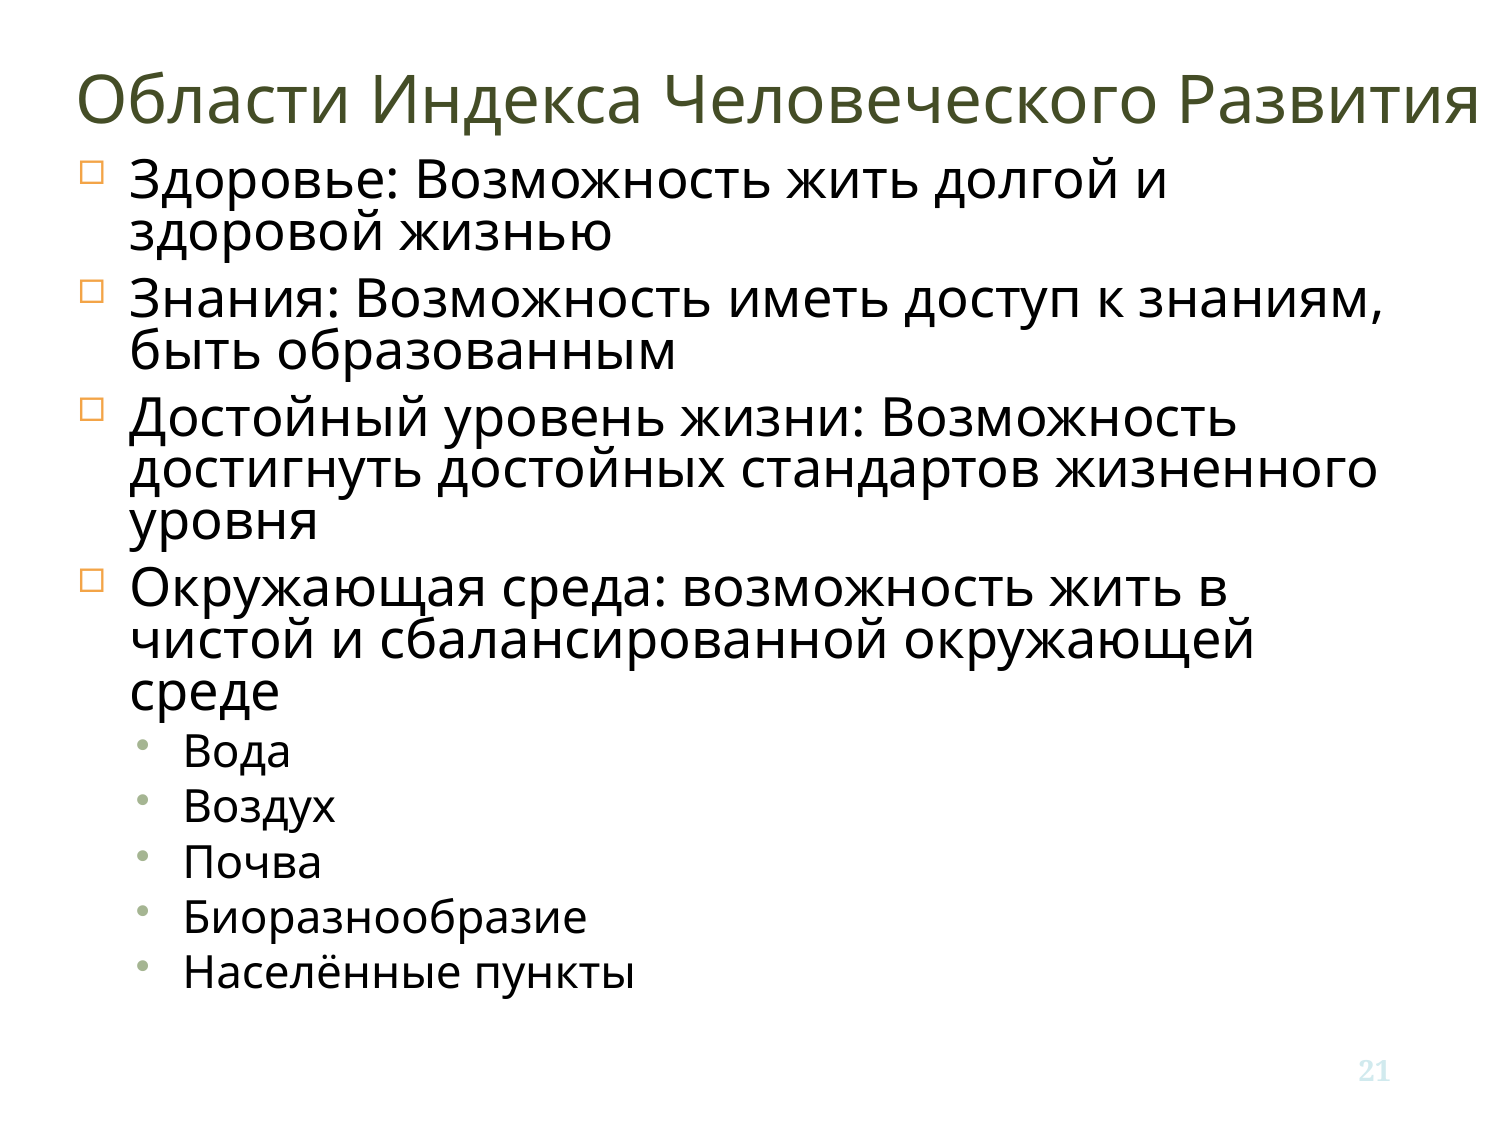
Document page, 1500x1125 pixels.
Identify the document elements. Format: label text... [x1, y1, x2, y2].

slide_number 21 [1325, 1042, 1425, 1103]
title Области Индекса Человеческого Развития [75, 45, 1500, 138]
list Здоровье: Возможность жить долгой и здоровой жизнью Знания: Возможность иметь доступ к знаниям, быть образованным Достойный уровень жизни: Возможность достигнуть достойных стандартов жизненного уровня Окружающая среда: возможность жить в чистой и сбалансированной окружающей среде Вода Воздух Почва Биоразнообразие Населённые пункты [62, 149, 1413, 1013]
